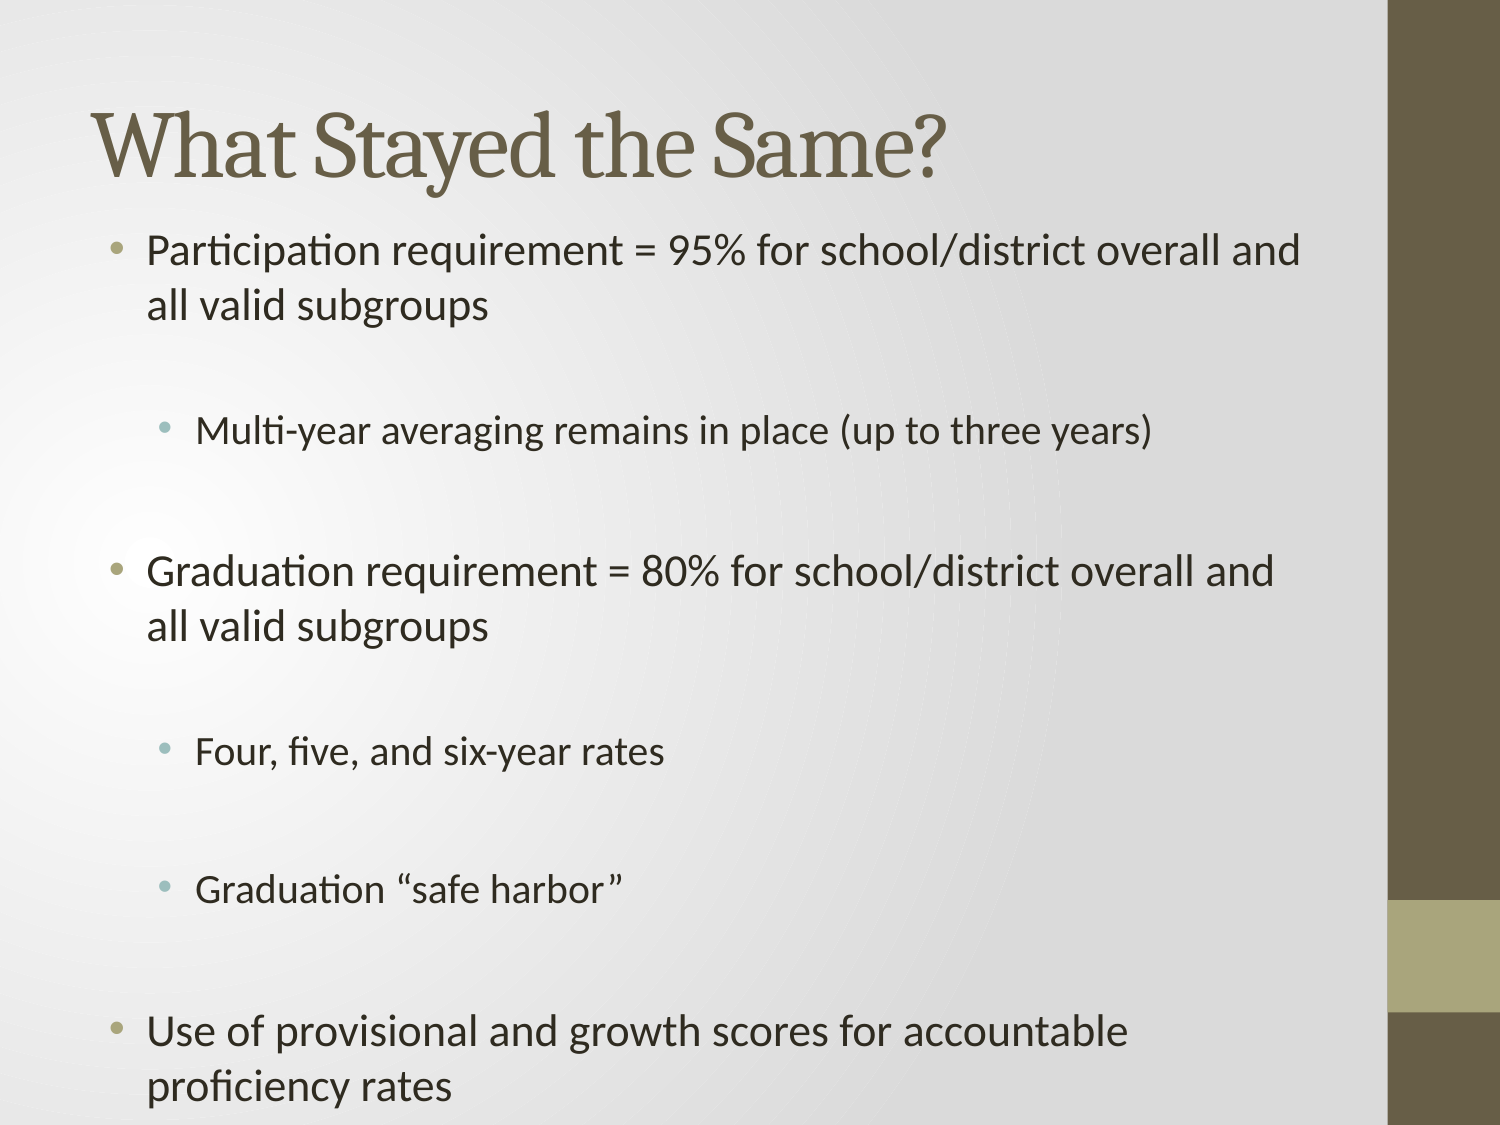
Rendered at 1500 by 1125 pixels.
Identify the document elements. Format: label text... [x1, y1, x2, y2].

list Participation requirement = 95% for school/district overall and all valid subgroups Multi-year averaging remains in place (up to three years) Graduation requirement = 80% for school/district overall and all valid subgroups Four, five, and six-year rates Graduation “safe harbor” Use of provisional and growth scores for accountable proficiency rates [75, 212, 1325, 1000]
title What Stayed the Same? [75, 45, 1325, 212]
